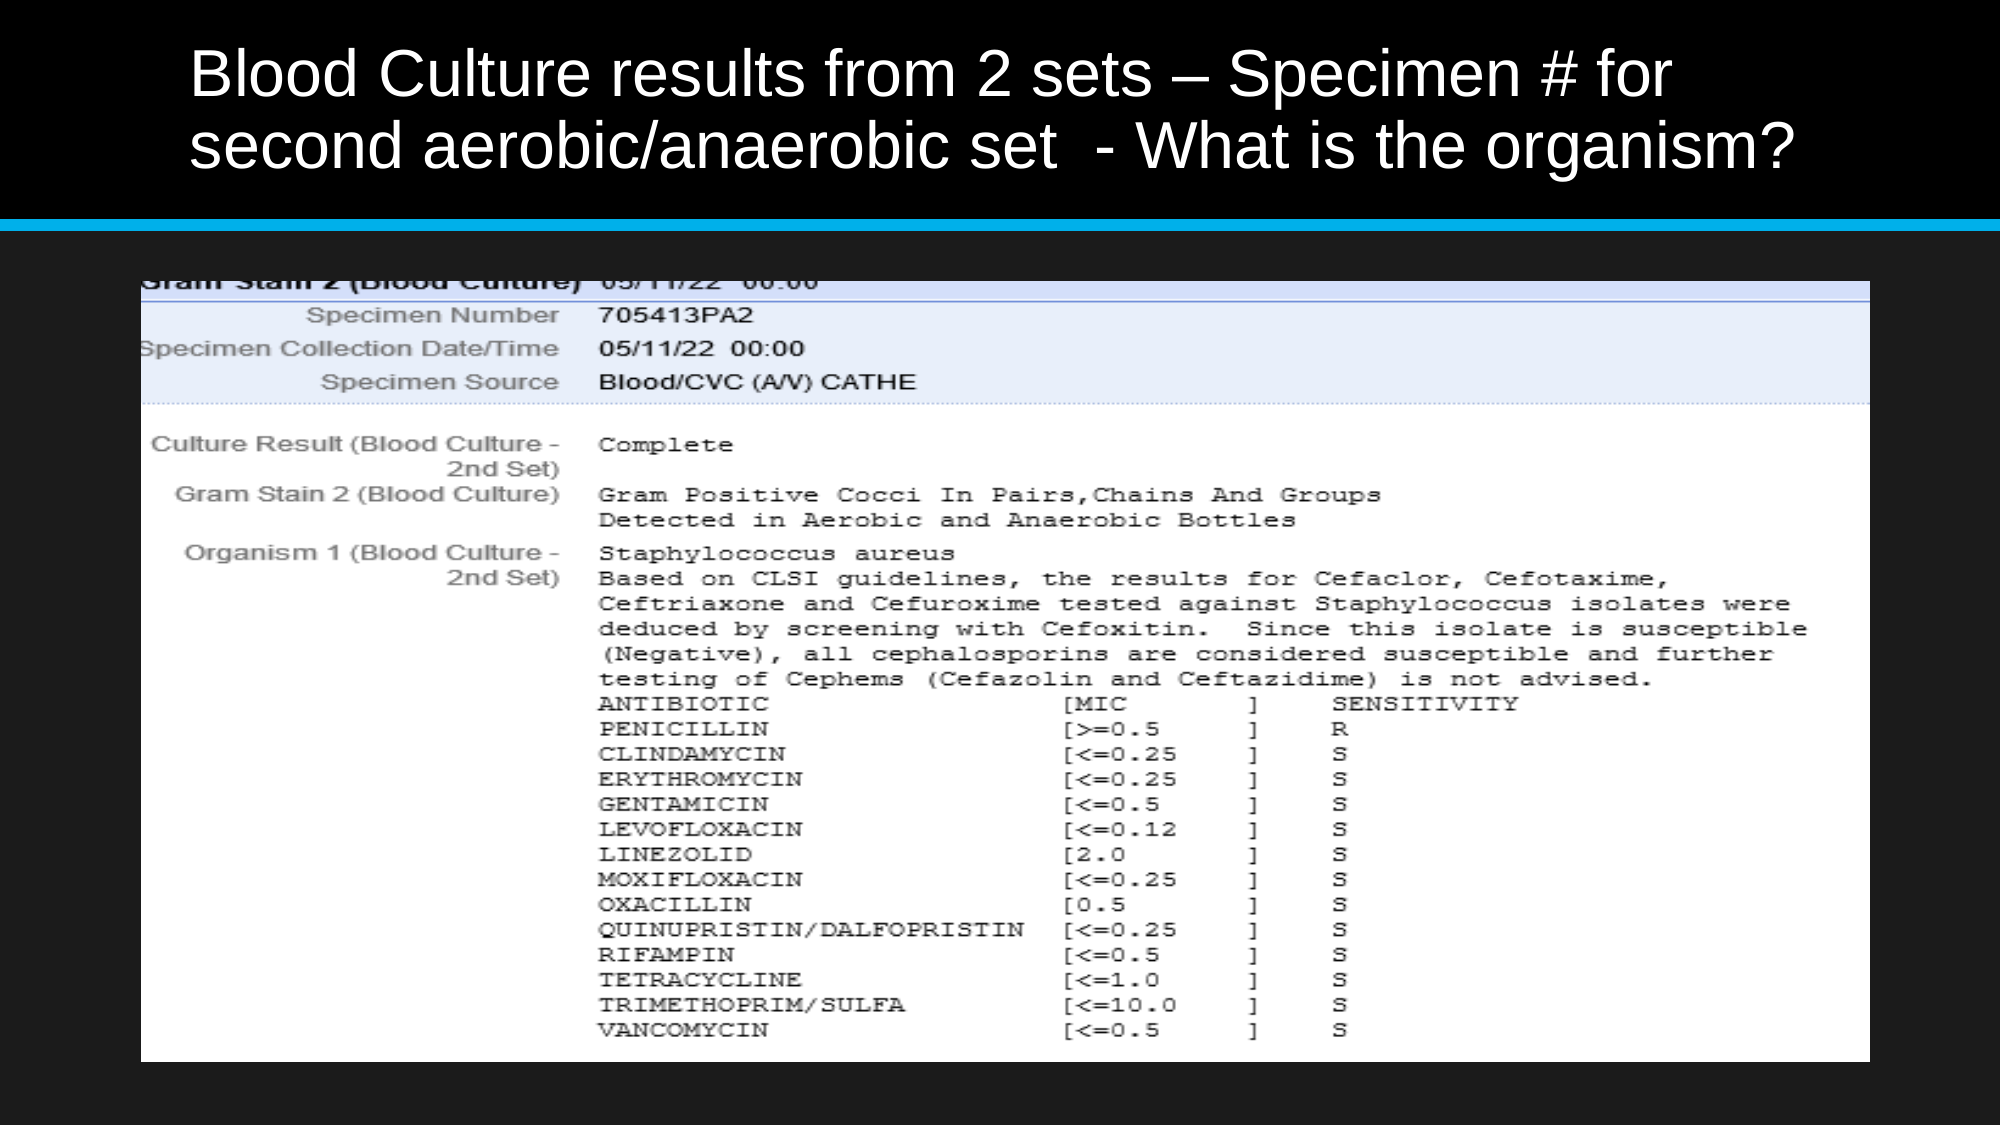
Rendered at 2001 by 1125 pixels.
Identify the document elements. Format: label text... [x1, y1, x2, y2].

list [141, 282, 1870, 1062]
title Blood Culture results from 2 sets – Specimen # for second aerobic/anaerobic set - What is the organism? [174, 20, 1825, 201]
